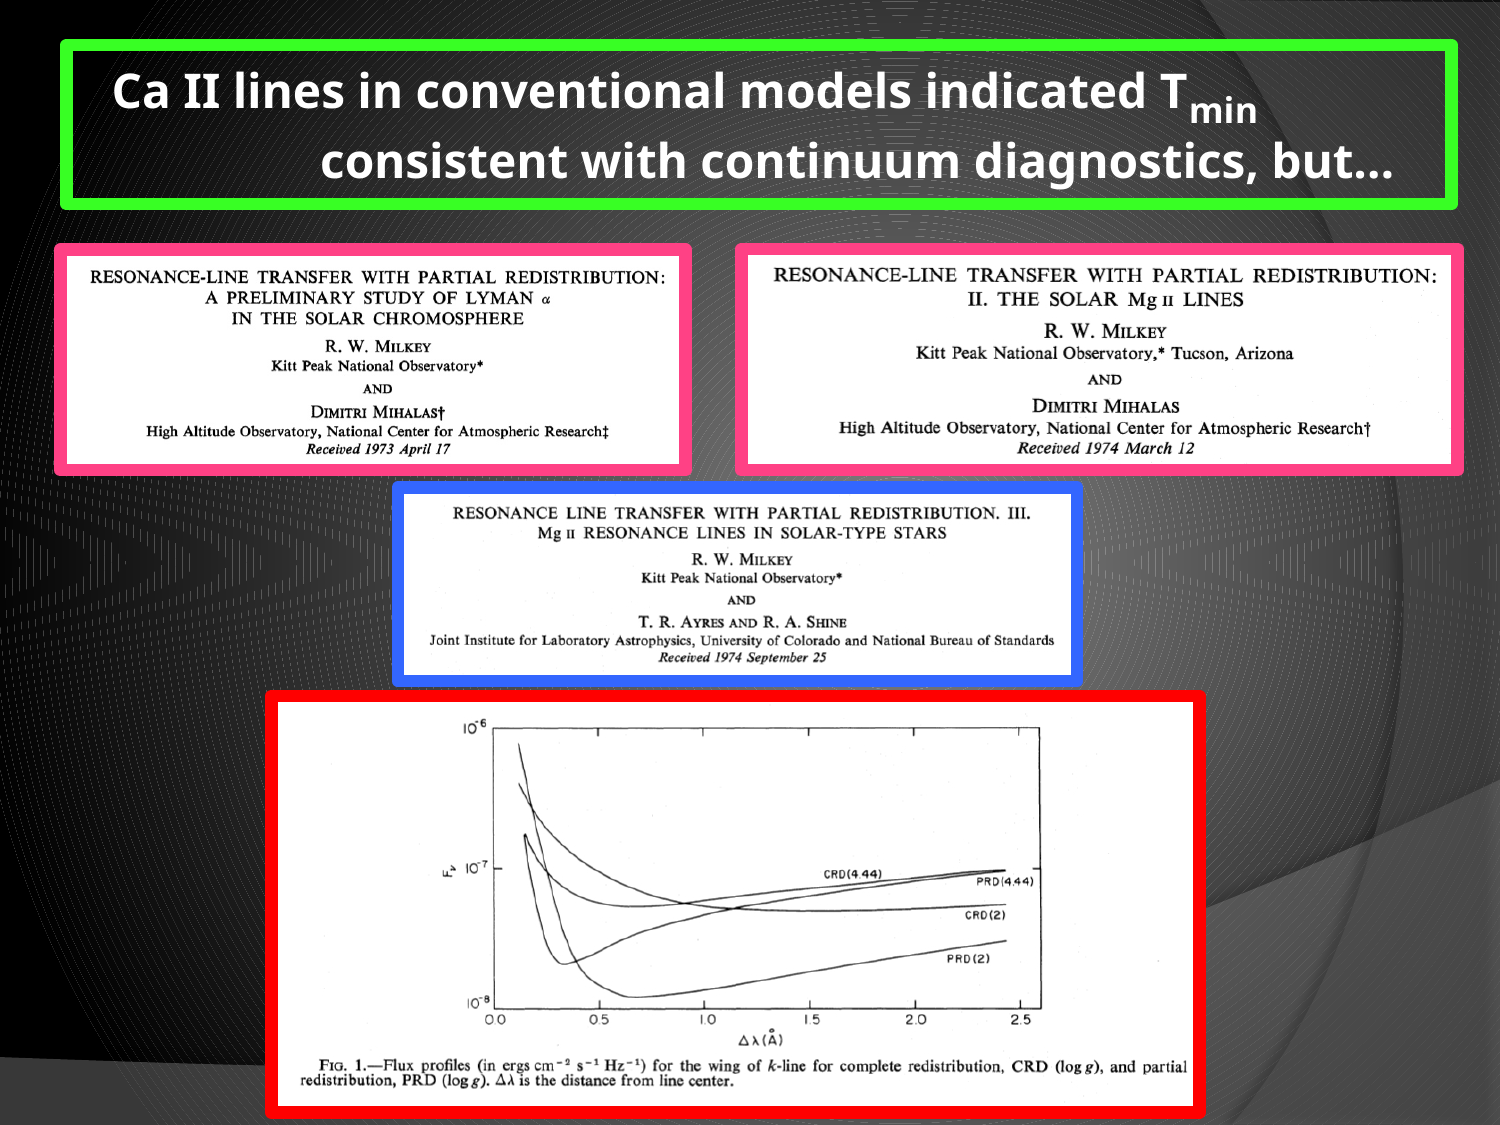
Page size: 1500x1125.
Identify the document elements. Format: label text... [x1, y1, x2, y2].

picture [403, 493, 1072, 676]
title Ca II lines in conventional models indicated Tmin consistent with continuum diagnostics, but… [66, 45, 1452, 205]
picture [66, 255, 680, 465]
picture [747, 255, 1452, 465]
picture [277, 702, 1194, 1107]
